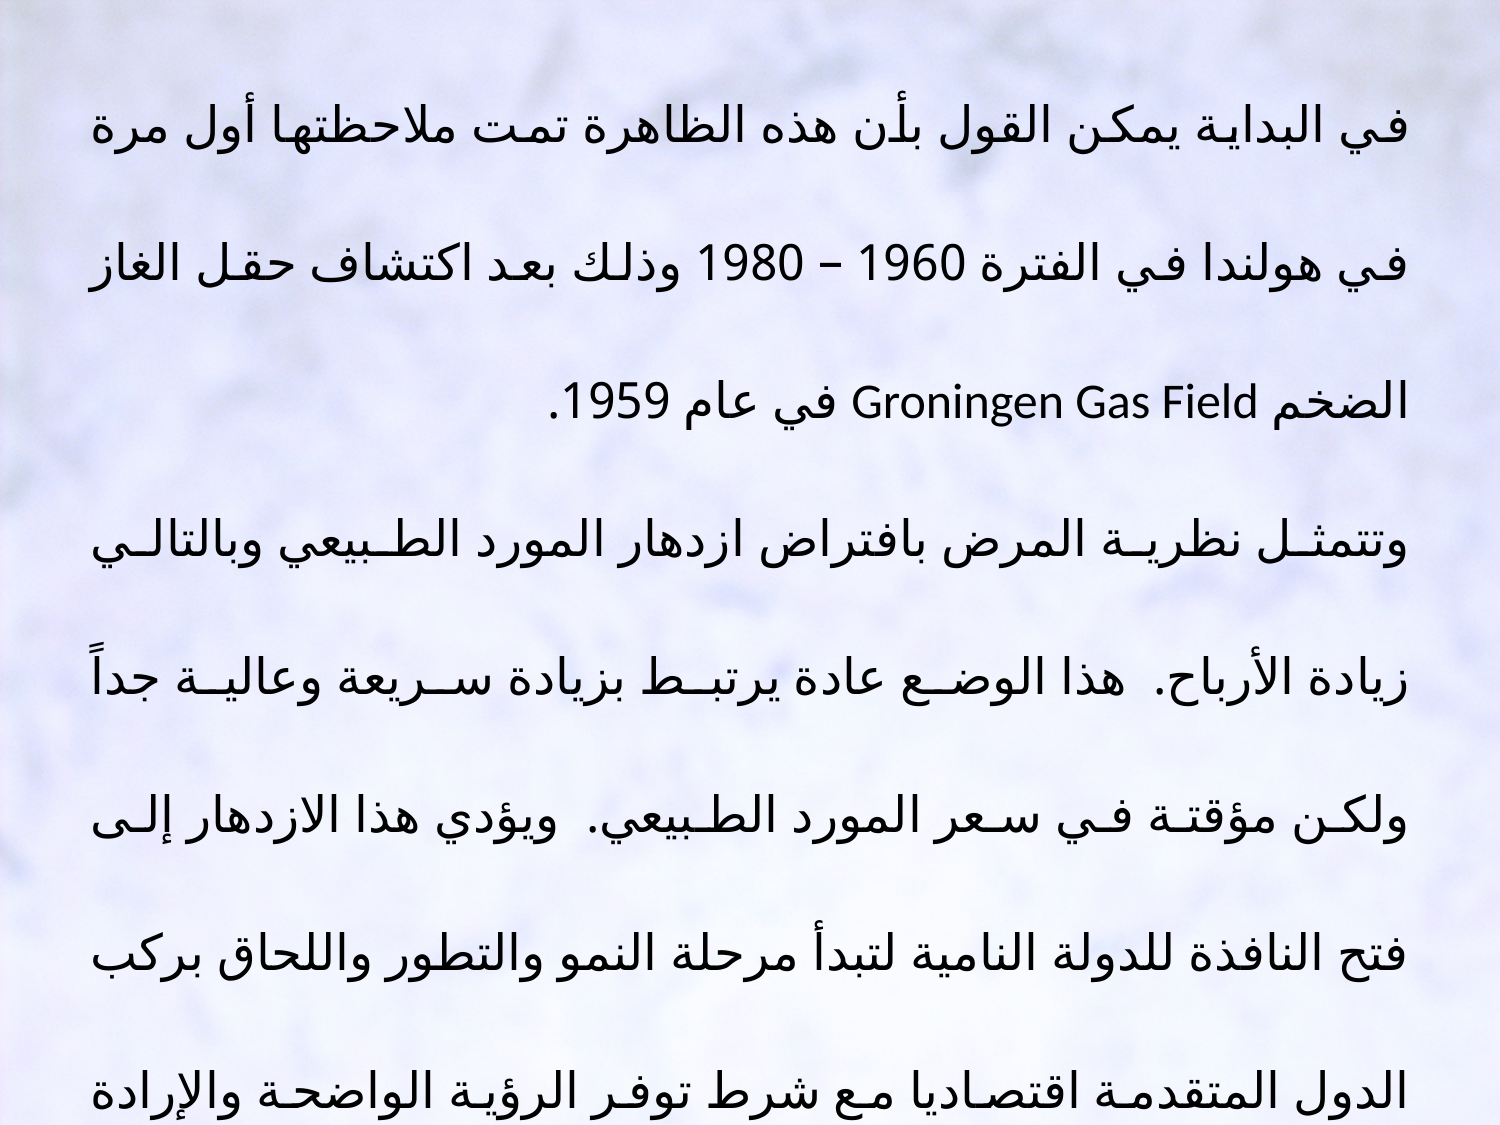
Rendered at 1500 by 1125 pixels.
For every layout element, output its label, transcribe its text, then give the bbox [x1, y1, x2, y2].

picture [0, 0, 1500, 1125]
list في البداية يمكن القول بأن هذه الظاهرة تمت ملاحظتها أول مرة في هولندا في الفترة 1960 – 1980 وذلك بعد اكتشاف حقل الغاز الضخم Groningen Gas Field في عام 1959. وتتمثل نظرية المرض بافتراض ازدهار المورد الطبيعي وبالتالي زيادة الأرباح. هذا الوضع عادة يرتبط بزيادة سريعة وعالية جداً ولكن مؤقتة في سعر المورد الطبيعي. ويؤدي هذا الازدهار إلى فتح النافذة للدولة النامية لتبدأ مرحلة النمو والتطور واللحاق بركب الدول المتقدمة اقتصاديا مع شرط توفر الرؤية الواضحة والإرادة السياسية. [75, 7, 1425, 1094]
